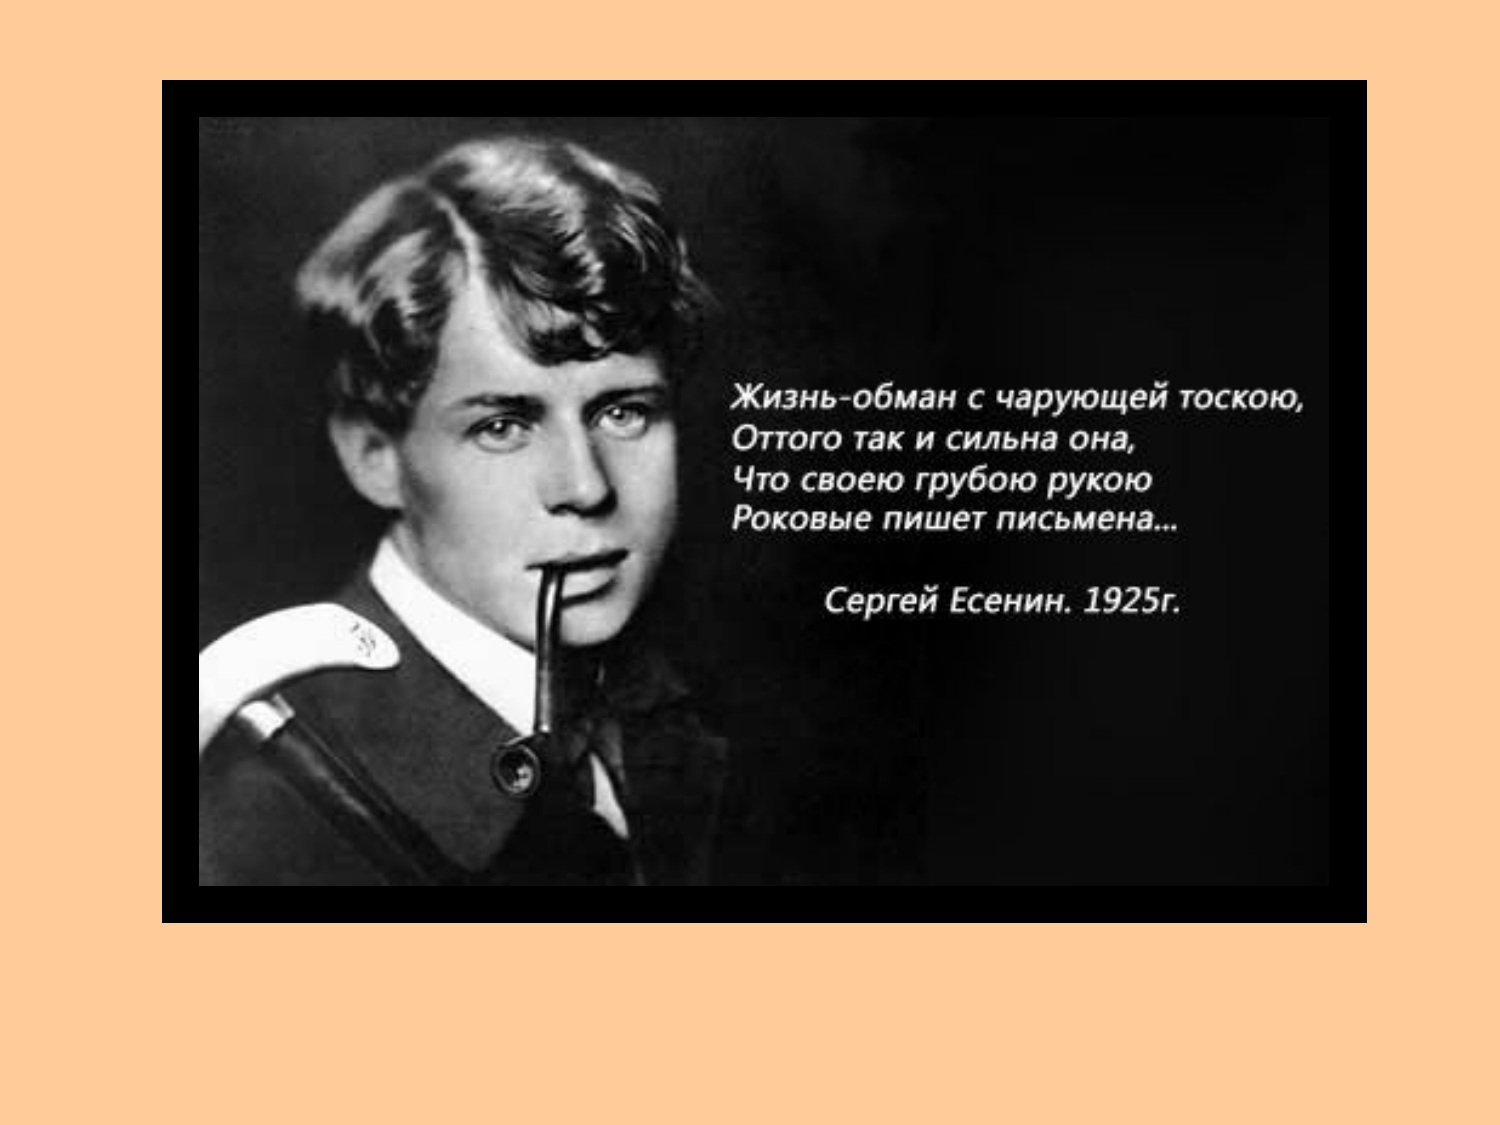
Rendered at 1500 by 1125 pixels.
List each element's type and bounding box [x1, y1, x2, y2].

picture [198, 116, 1330, 887]
